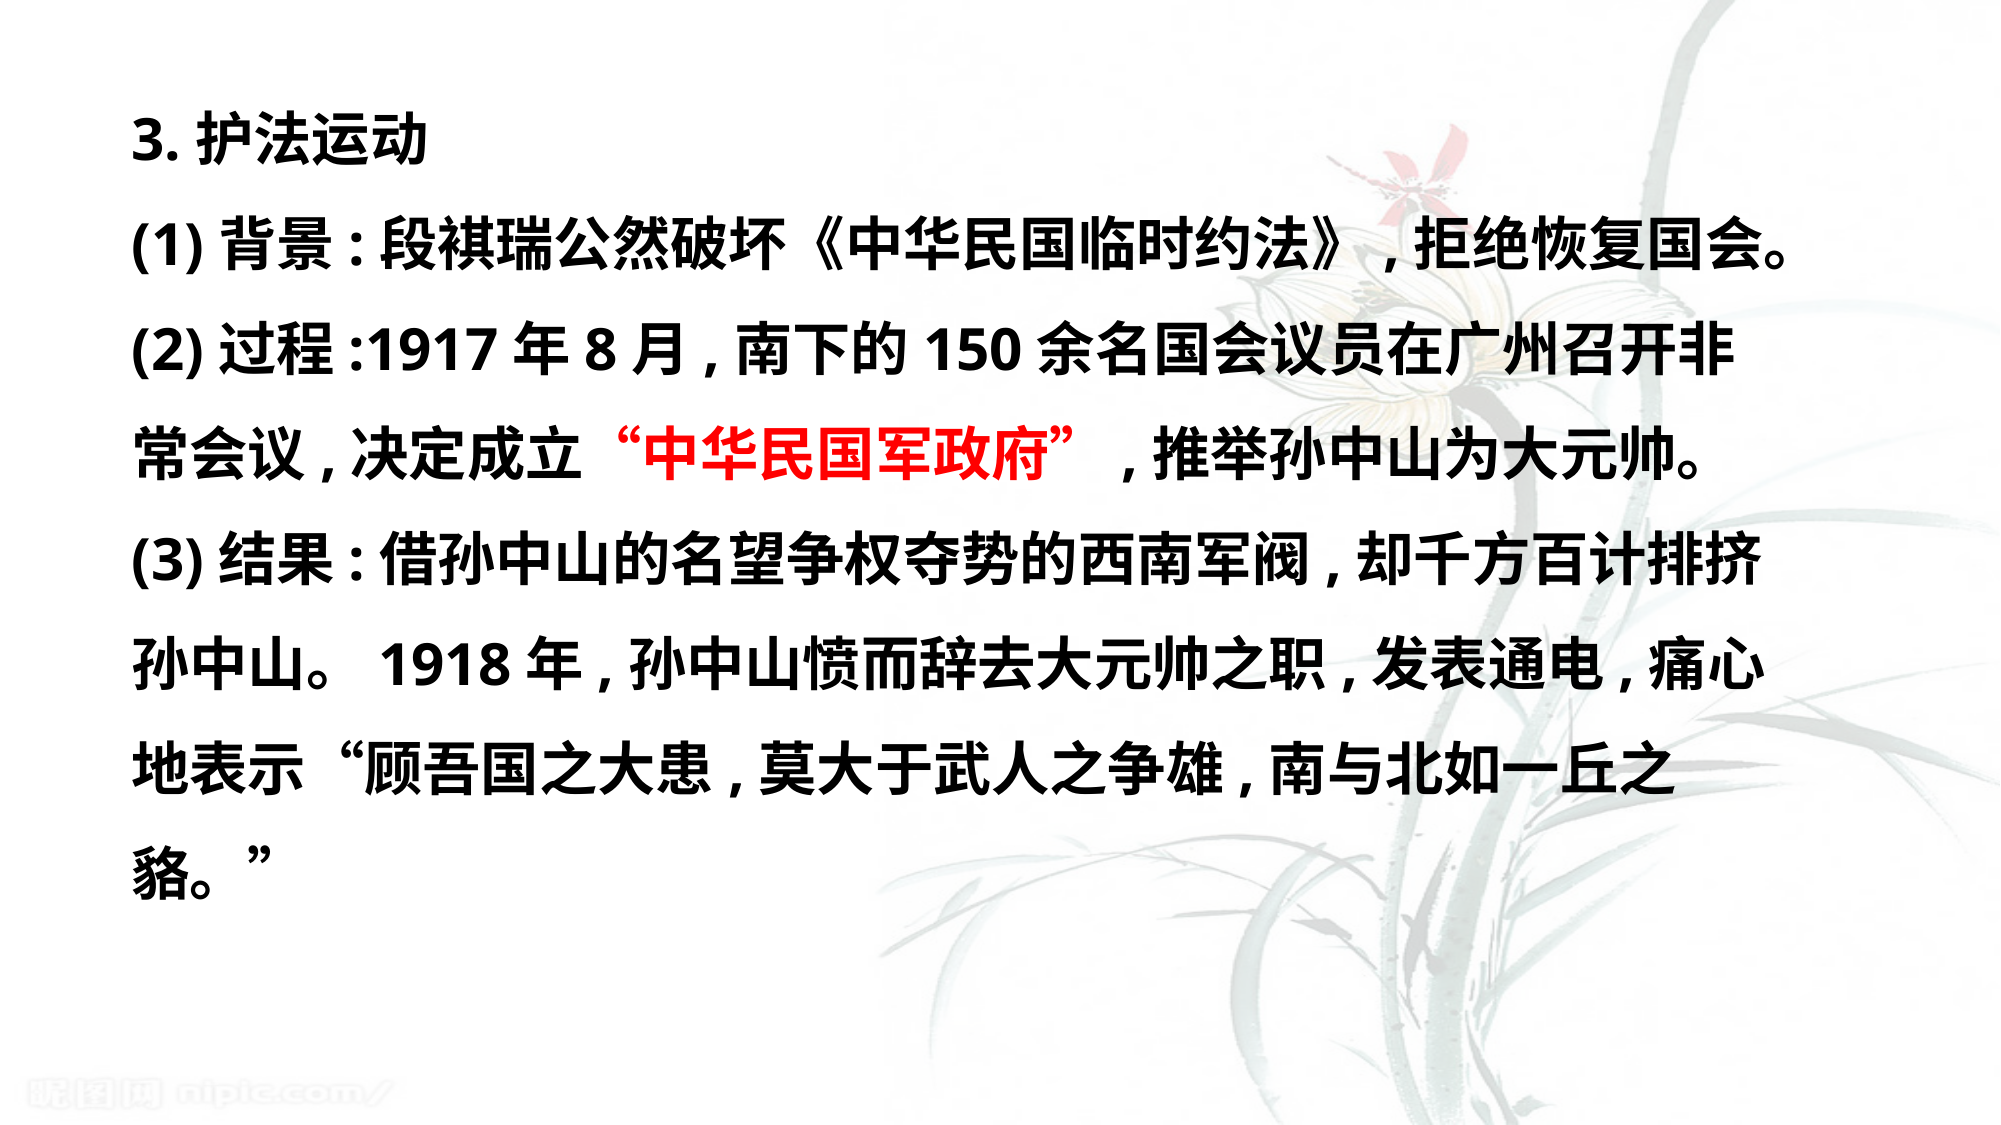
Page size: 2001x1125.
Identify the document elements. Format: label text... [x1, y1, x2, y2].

text_box 3.护法运动 (1)背景:段褀瑞公然破坏《中华民国临时约法》,拒绝恢复国会。 (2)过程:1917年8月,南下的150余名国会议员在广州召开非常会议,决定成立“中华民国军政府”,推举孙中山为大元帅。 (3)结果:借孙中山的名望争权夺势的西南军阀,却千方百计排挤孙中山。1918年,孙中山愤而辞去大元帅之职,发表通电,痛心地表示“顾吾国之大患,莫大于武人之争雄,南与北如一丘之貉。” [116, 94, 1808, 915]
